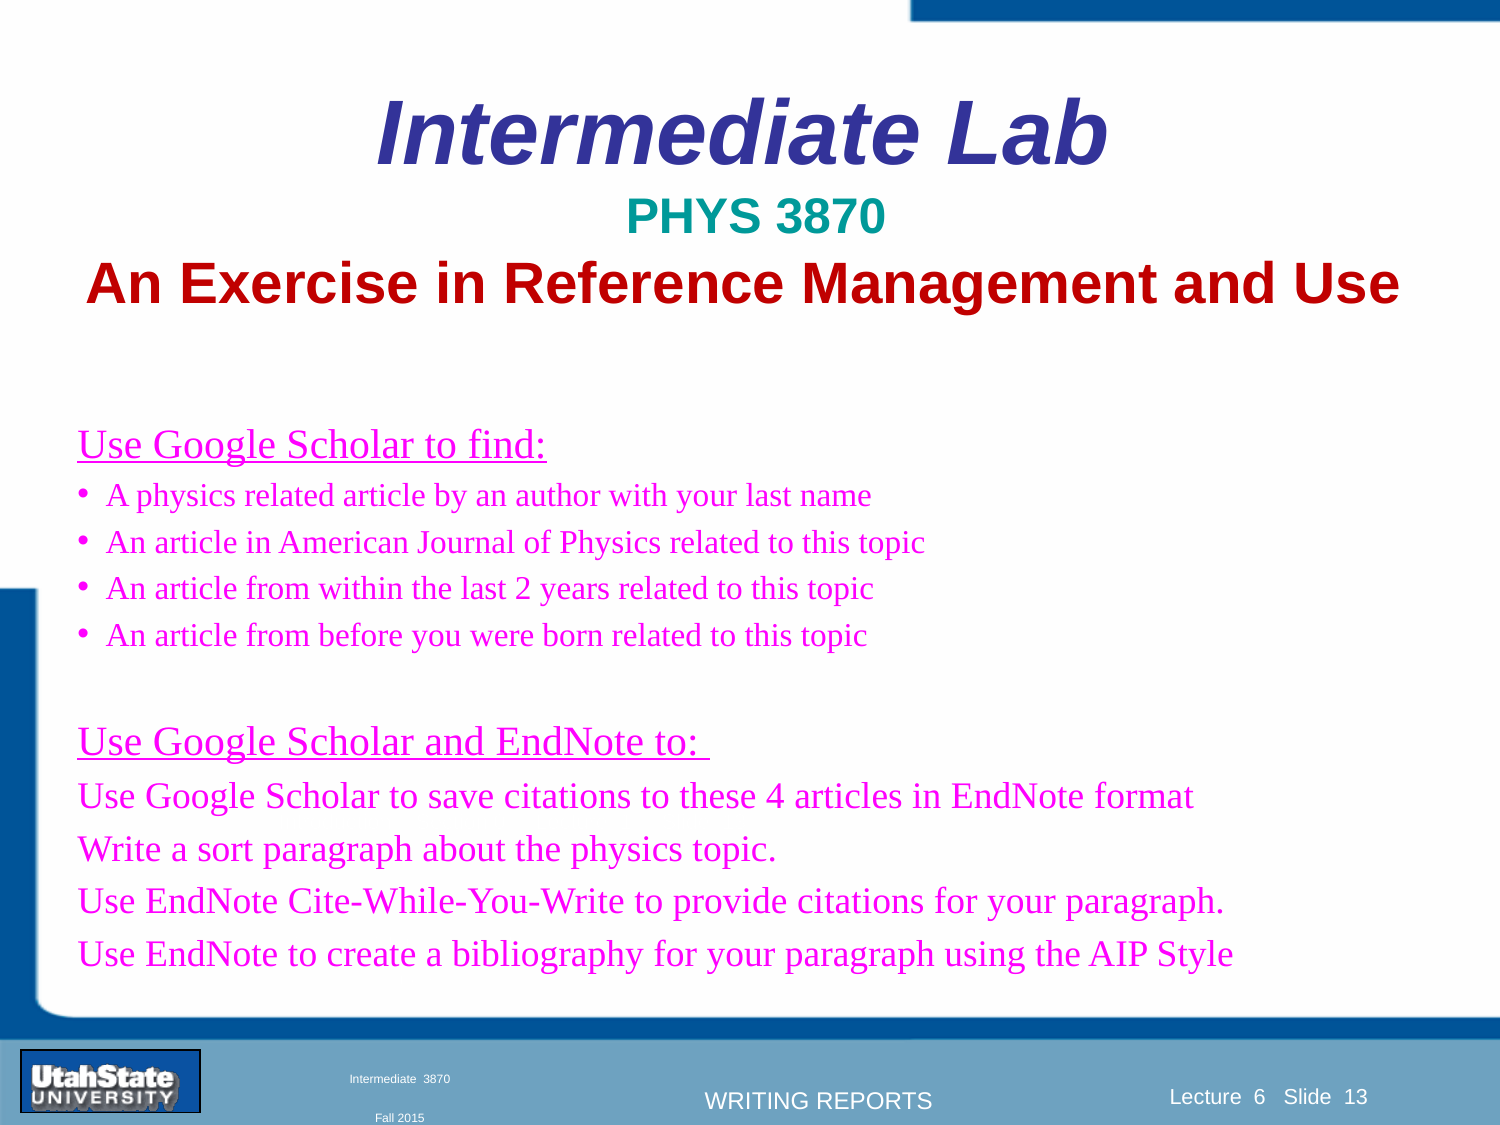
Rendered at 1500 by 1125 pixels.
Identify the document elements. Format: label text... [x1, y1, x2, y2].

subtitle An Exercise in Reference Management and Use Use Google Scholar to find: A physics related article by an author with your last name An article in American Journal of Physics related to this topic An article from within the last 2 years related to this topic An article from before you were born related to this topic Use Google Scholar and EndNote to: Use Google Scholar to save citations to these 4 articles in EndNote format Write a sort paragraph about the physics topic. Use EndNote Cite-While-You-Write to provide citations for your paragraph. Use EndNote to create a bibliography for your paragraph using the AIP Style [62, 237, 1426, 526]
picture [0, 0, 1500, 1125]
title Intermediate Lab PHYS 3870 [49, 37, 1463, 279]
